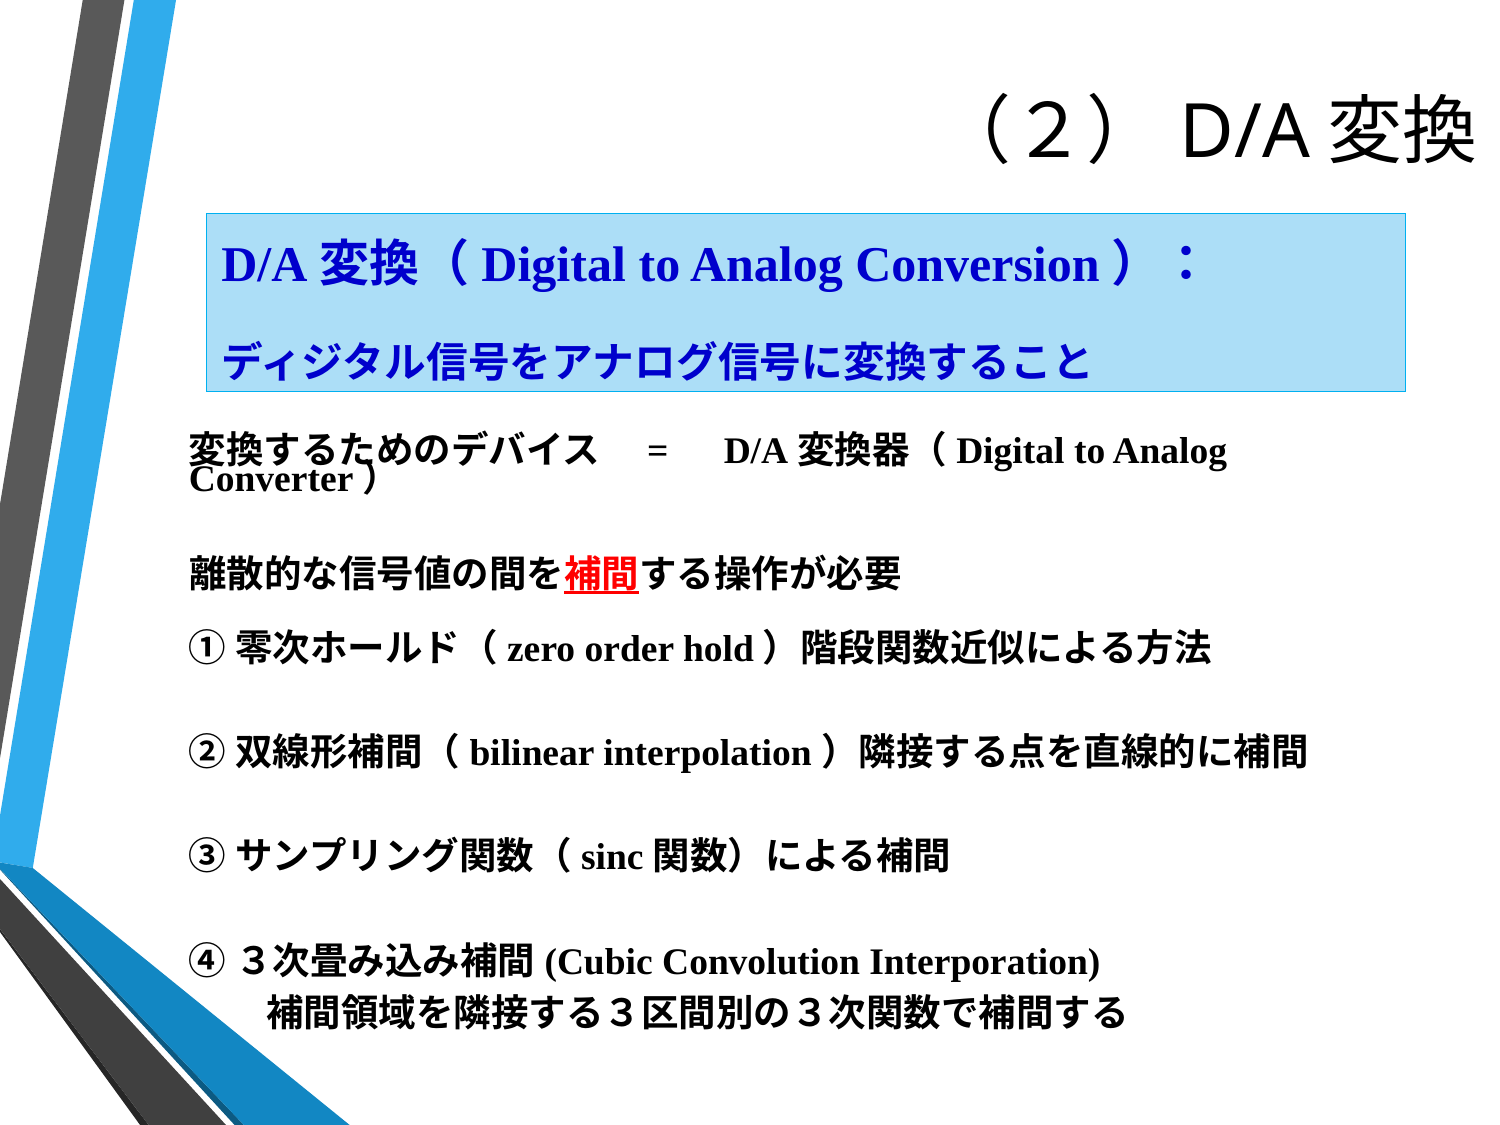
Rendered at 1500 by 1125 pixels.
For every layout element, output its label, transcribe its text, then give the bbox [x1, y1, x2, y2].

list D/A変換（Digital to Analog Conversion）： ディジタル信号をアナログ信号に変換すること [206, 213, 1406, 392]
text_box ①零次ホールド（zero order hold）階段関数近似による方法 ②双線形補間（bilinear interpolation）隣接する点を直線的に補間 ③サンプリング関数（sinc関数）による補間 ④３次畳み込み補間(Cubic Convolution Interporation) 補間領域を隣接する３区間別の３次関数で補間する [174, 634, 1438, 755]
title （２）D/A変換 [229, 0, 1493, 254]
text_box 離散的な信号値の間を補間する操作が必要 [174, 518, 1072, 598]
text_box 変換するためのデバイス = D/A変換器（Digital to Analog Converter） [174, 436, 1438, 482]
